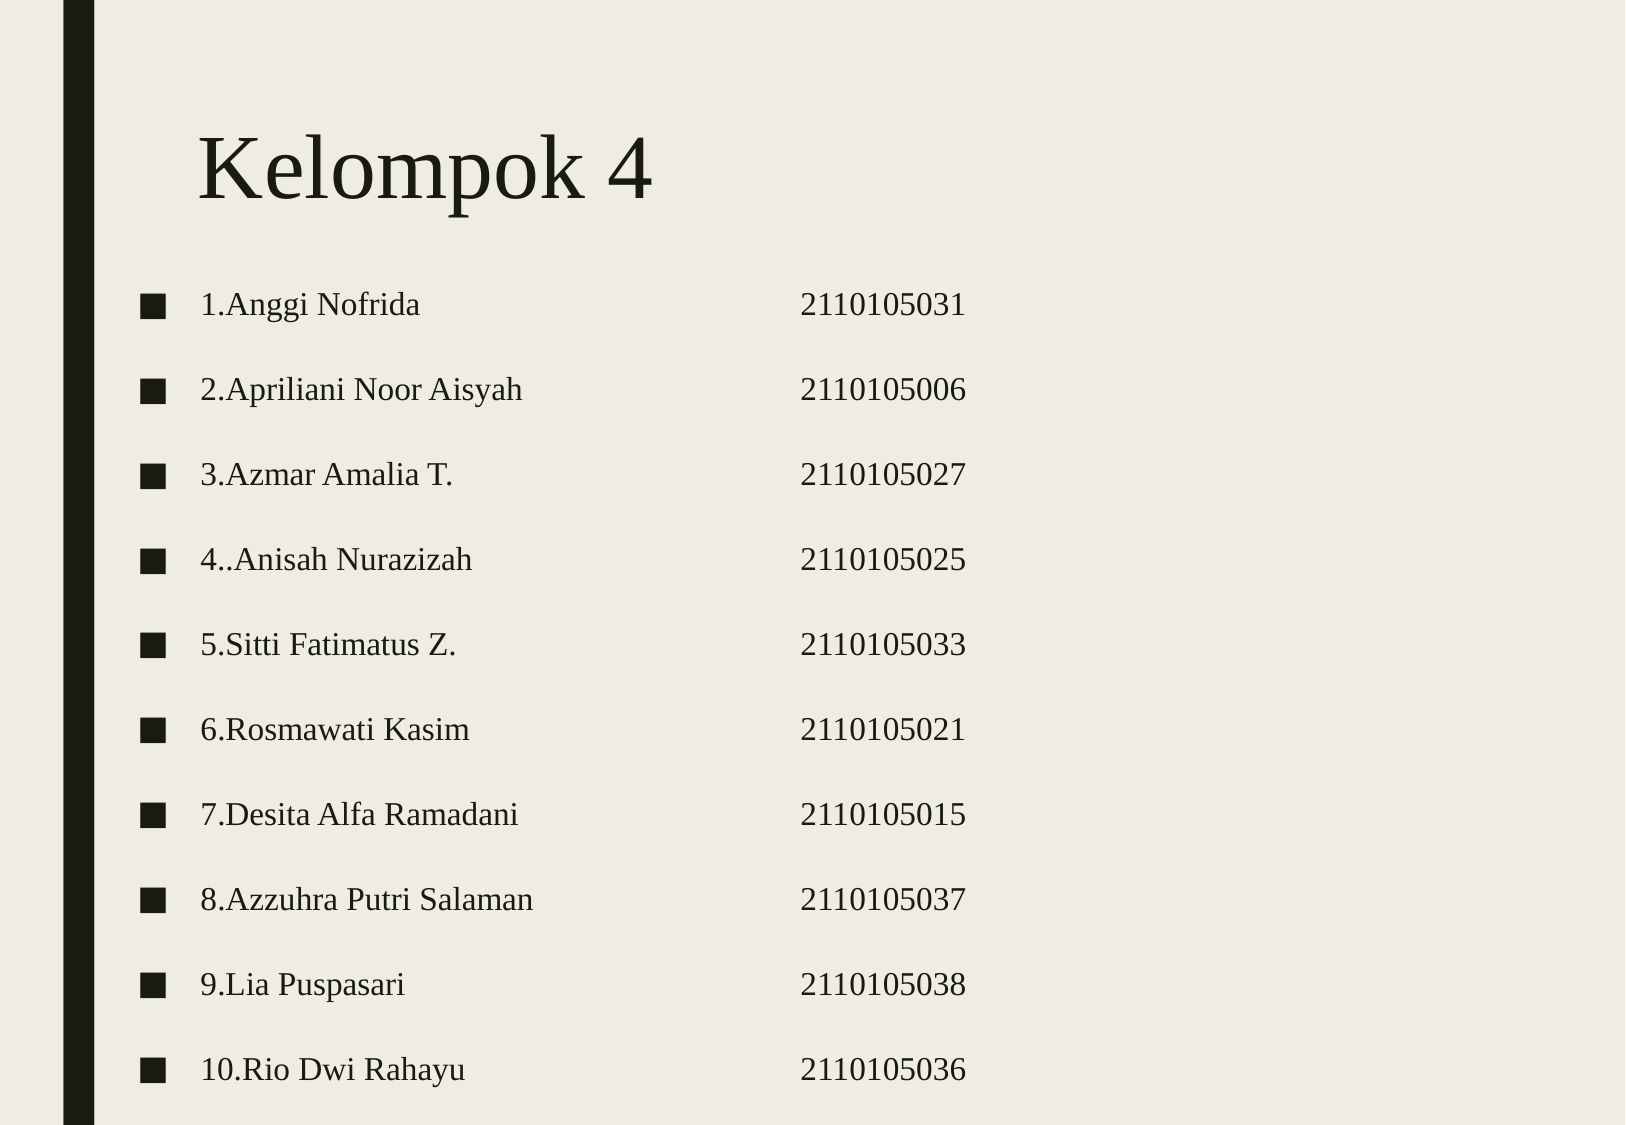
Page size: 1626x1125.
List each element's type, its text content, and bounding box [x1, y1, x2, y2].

list 1.Anggi Nofrida 2110105031 2.Apriliani Noor Aisyah 2110105006 3.Azmar Amalia T. 2110105027 4..Anisah Nurazizah 2110105025 5.Sitti Fatimatus Z. 2110105033 6.Rosmawati Kasim 2110105021 7.Desita Alfa Ramadani 2110105015 8.Azzuhra Putri Salaman 2110105037 9.Lia Puspasari 2110105038 10.Rio Dwi Rahayu 2110105036 [122, 254, 1463, 993]
title Kelompok 4 [182, 112, 1463, 254]
